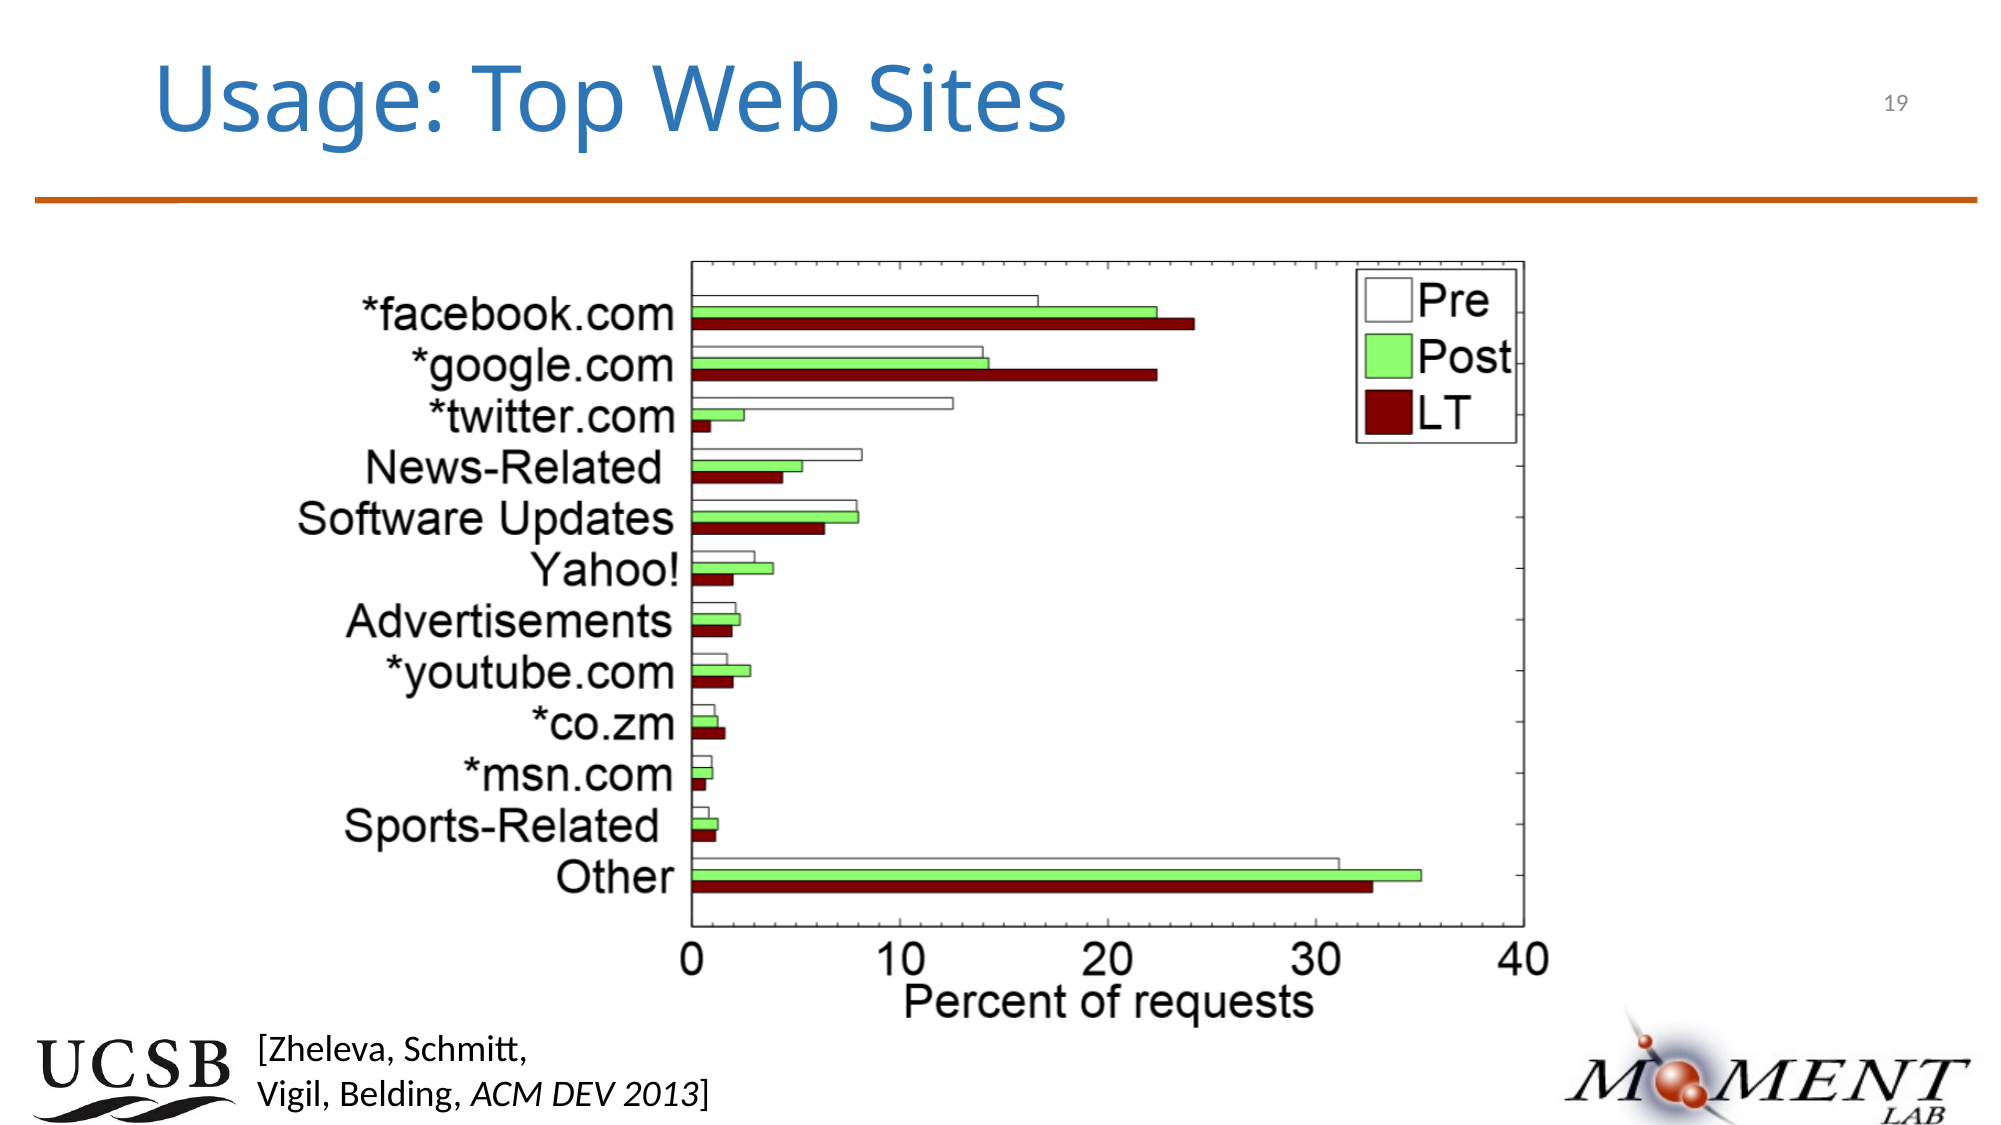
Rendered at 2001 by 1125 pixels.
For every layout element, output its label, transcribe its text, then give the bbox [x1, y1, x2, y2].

title Usage: Top Web Sites [137, 0, 1863, 211]
picture [30, 1034, 238, 1125]
picture [263, 239, 1988, 1125]
slide_number 19 [1473, 71, 1924, 132]
text_box [Zheleva, Schmitt, Vigil, Belding, ACM DEV 2013] [242, 1016, 726, 1122]
